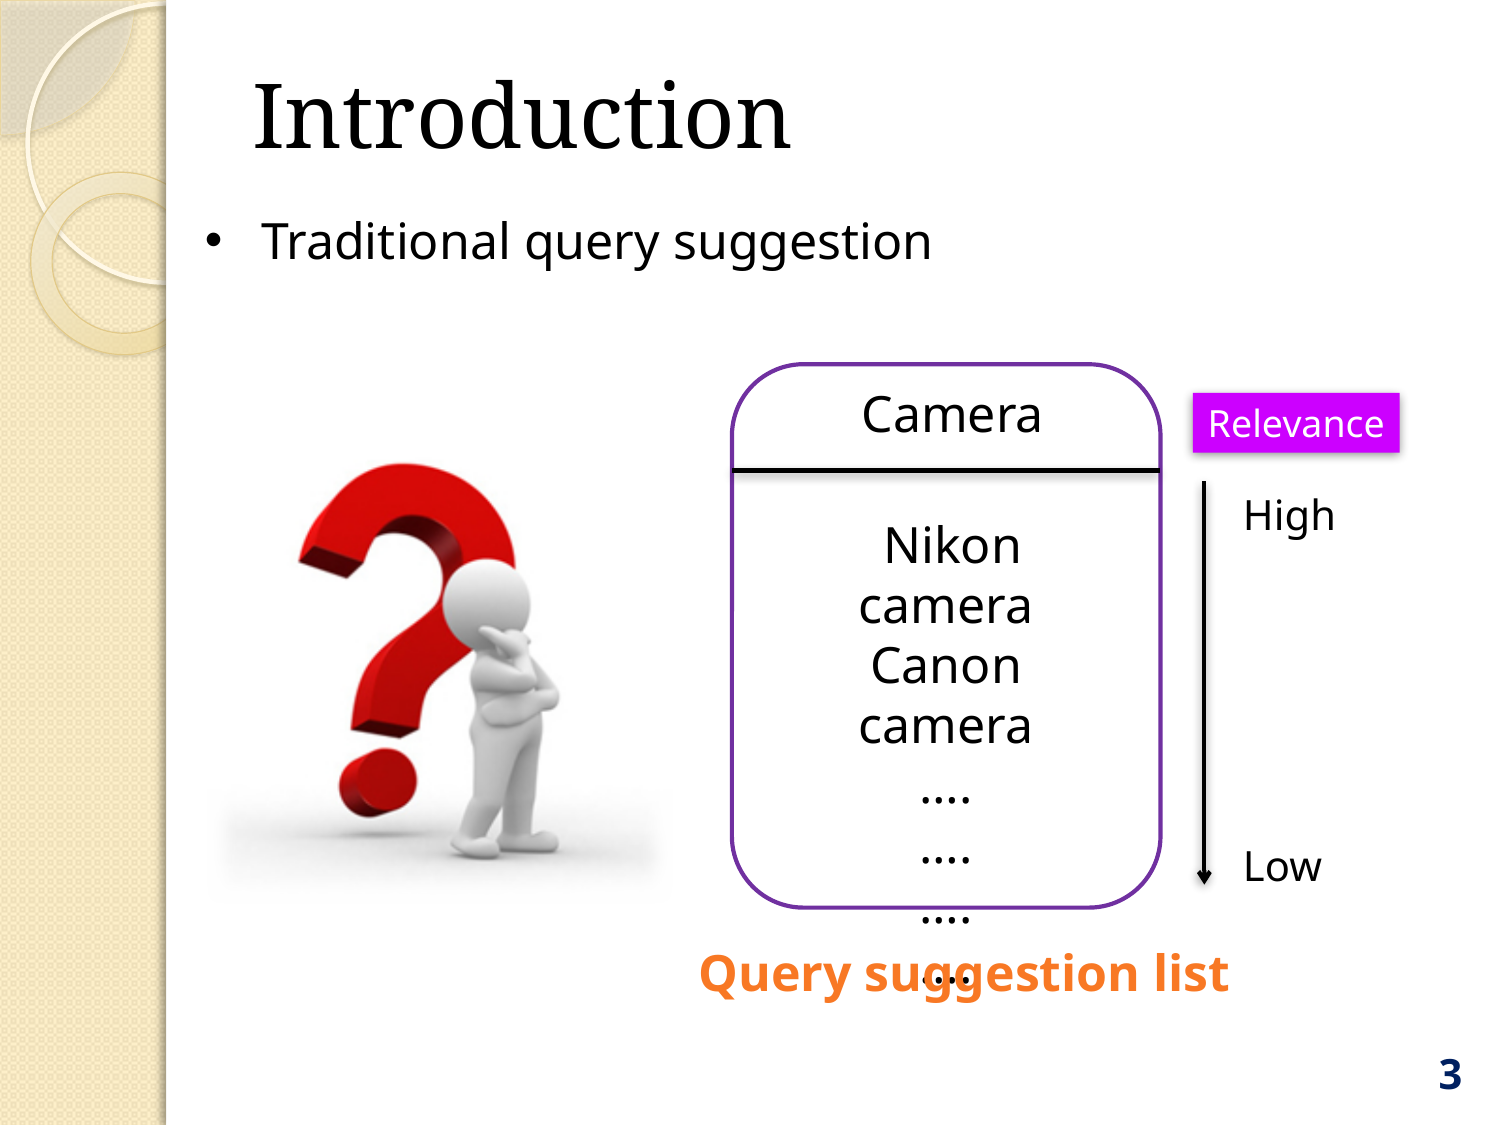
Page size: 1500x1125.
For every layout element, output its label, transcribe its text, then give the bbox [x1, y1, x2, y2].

text_box [729, 362, 1163, 469]
text_box Query suggestion list [683, 933, 1246, 1009]
text_box [729, 480, 1163, 907]
text_box Relevance [1192, 392, 1400, 453]
text_box Traditional query suggestion [190, 202, 1500, 277]
text_box Introduction [112, 45, 1300, 233]
text_box Nikon camera Canon camera …. …. …. …. [780, 505, 1112, 933]
slide_number 3 [1413, 1034, 1488, 1113]
picture [206, 430, 674, 905]
text_box High Low [1228, 481, 1351, 897]
text_box Camera [780, 374, 1112, 450]
